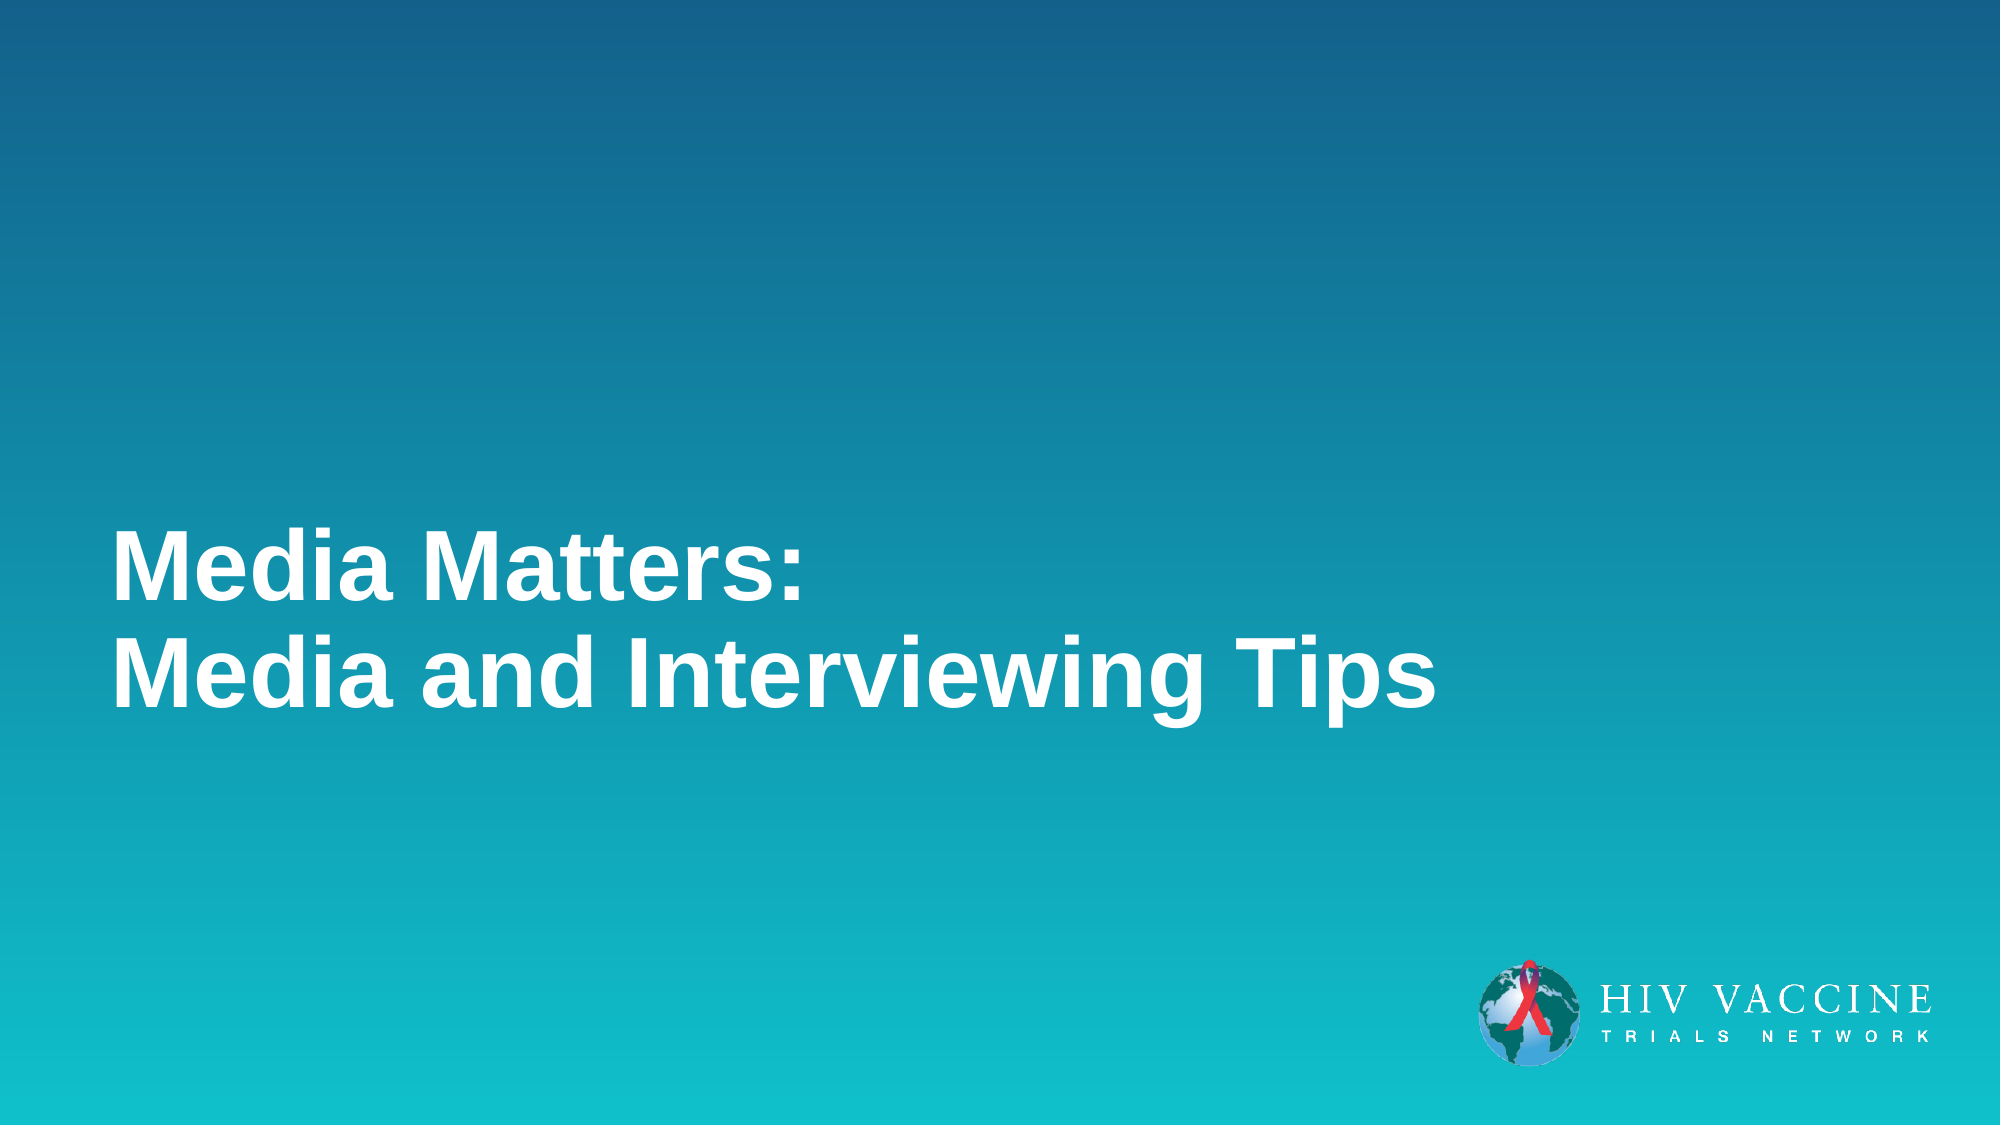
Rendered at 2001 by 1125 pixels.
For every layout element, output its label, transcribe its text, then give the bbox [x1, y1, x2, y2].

title Media Matters: Media and Interviewing Tips [95, 506, 1898, 799]
picture [1468, 950, 1941, 1073]
